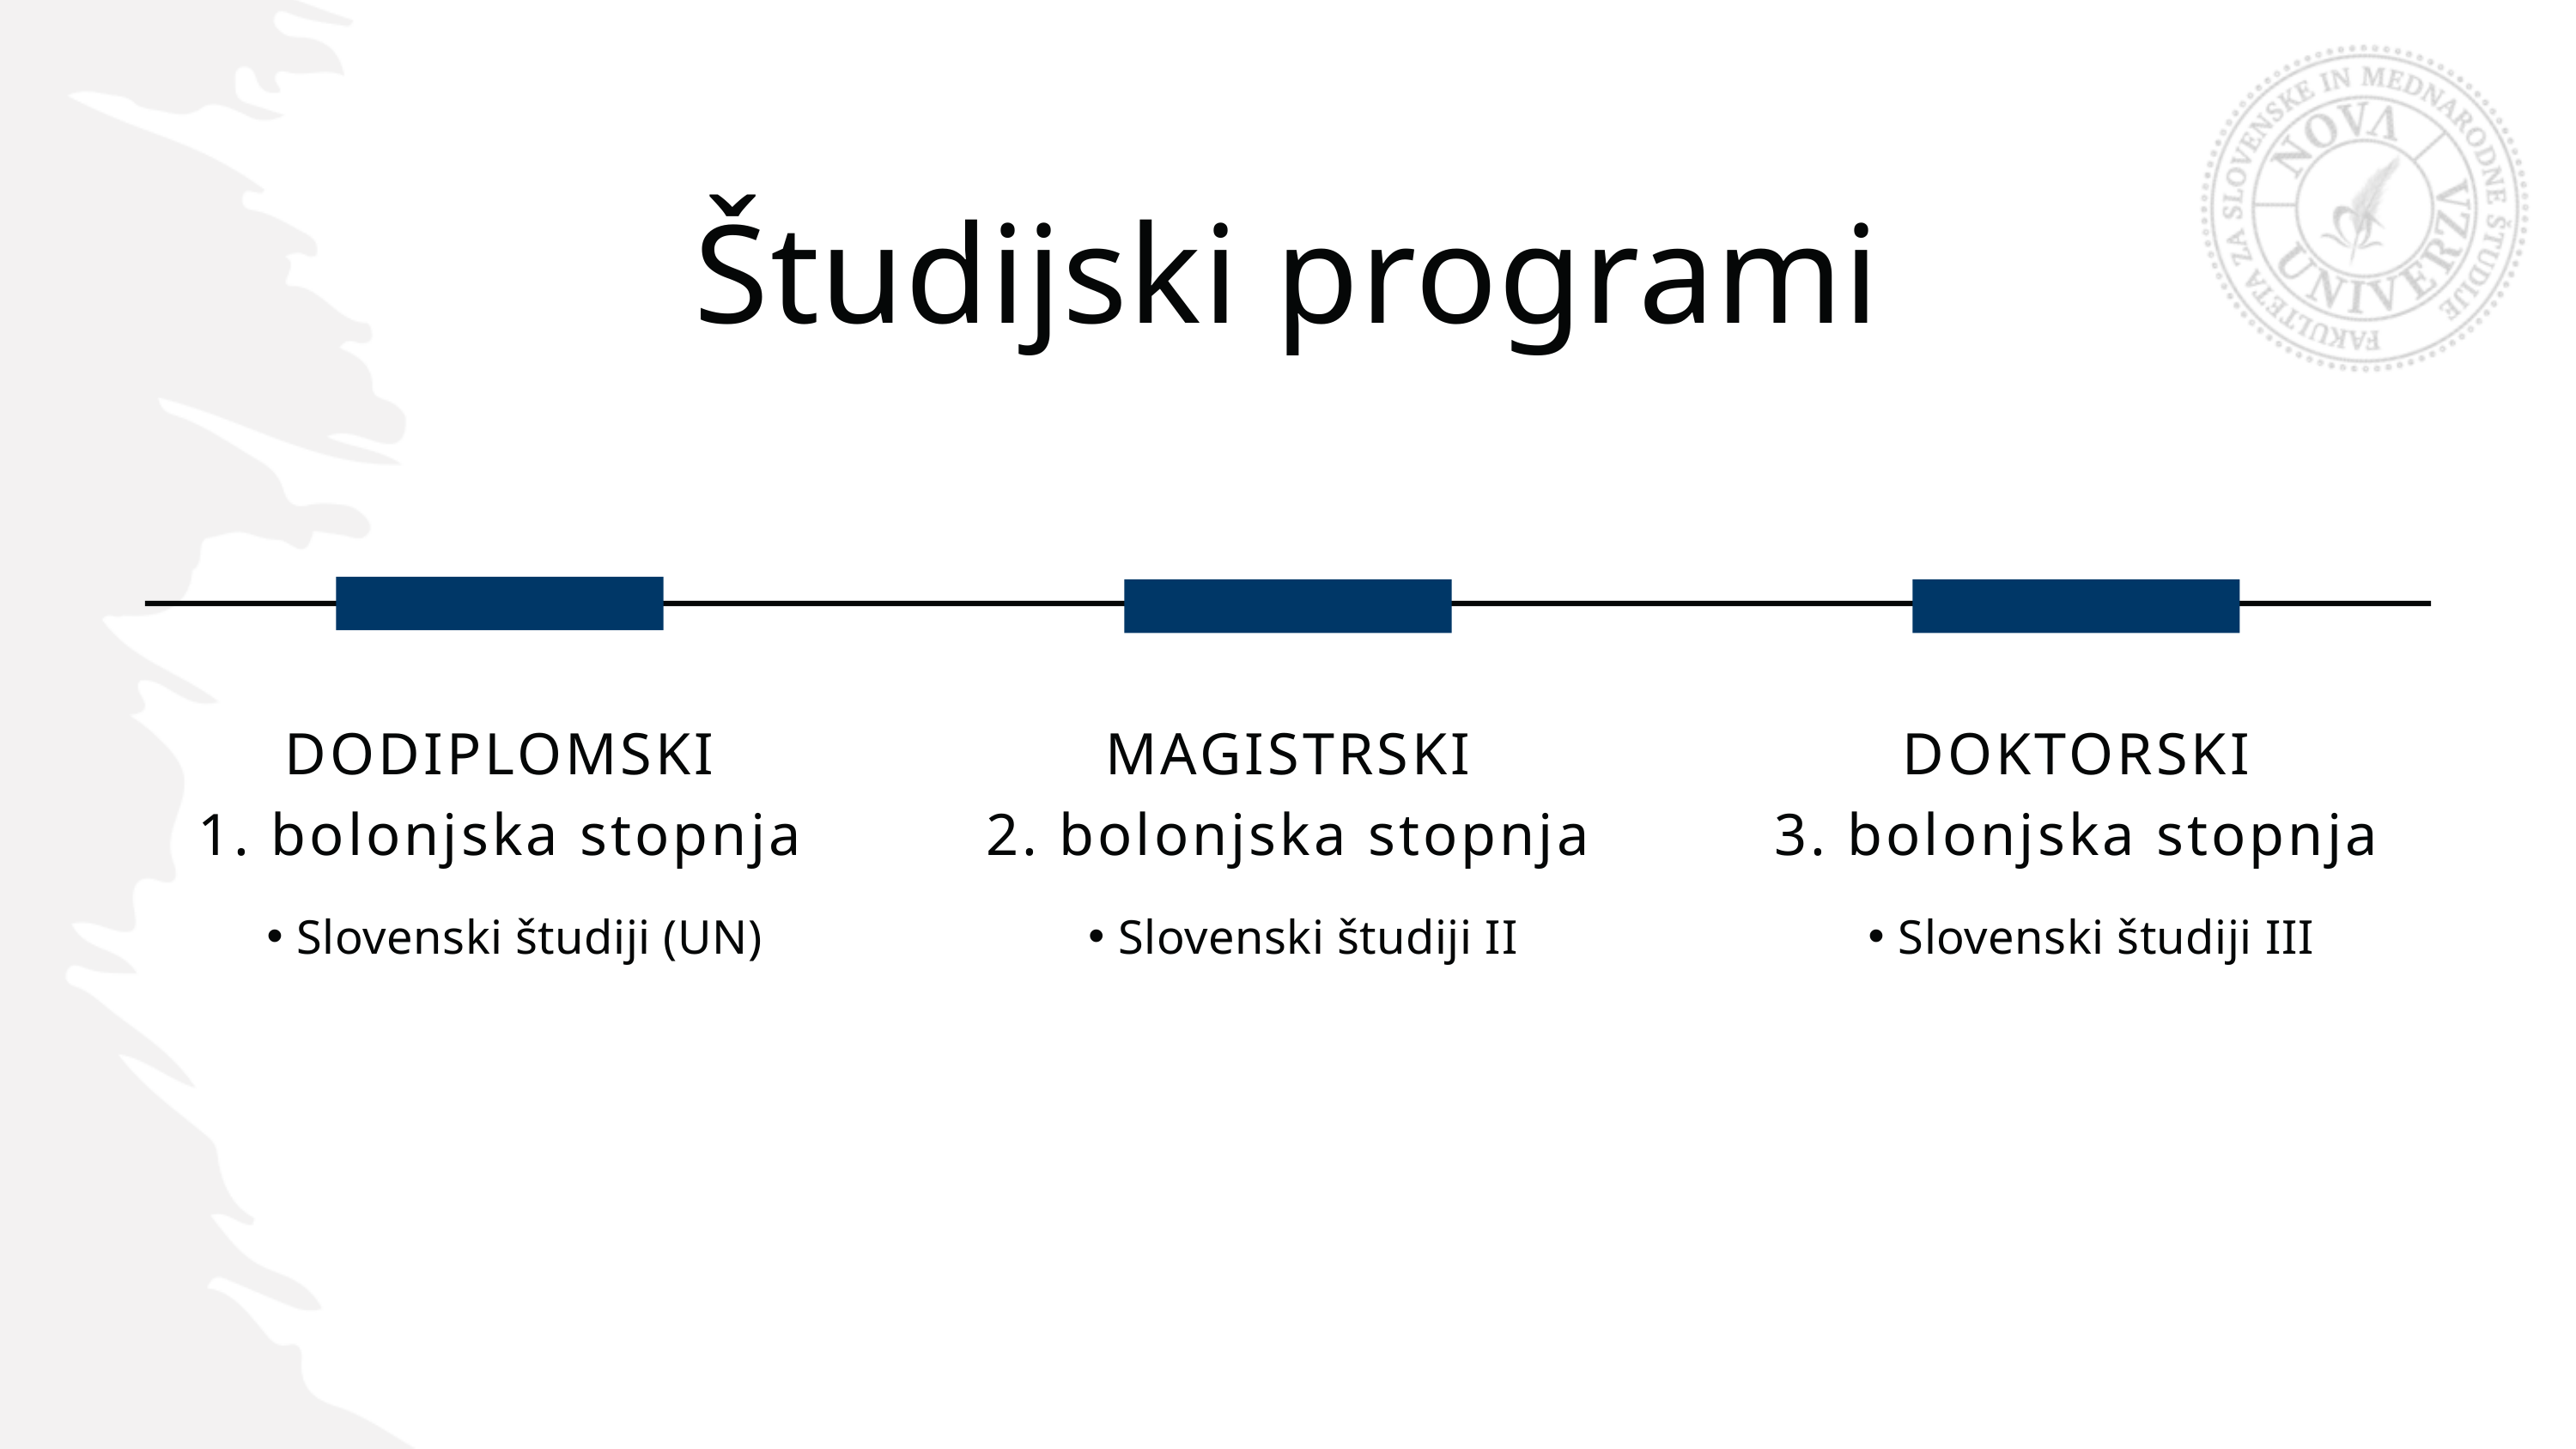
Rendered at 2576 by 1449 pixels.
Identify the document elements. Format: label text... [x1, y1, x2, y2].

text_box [144, 712, 855, 960]
text_box Študijski programi [294, 187, 2281, 351]
text_box [2240, 600, 2432, 607]
text_box [336, 576, 664, 631]
text_box [664, 600, 1124, 607]
text_box [1124, 579, 1452, 634]
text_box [893, 712, 1683, 960]
text_box [144, 600, 336, 607]
text_box [1452, 600, 1912, 607]
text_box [1721, 712, 2432, 960]
picture [0, 0, 2576, 1449]
text_box [1912, 579, 2240, 634]
